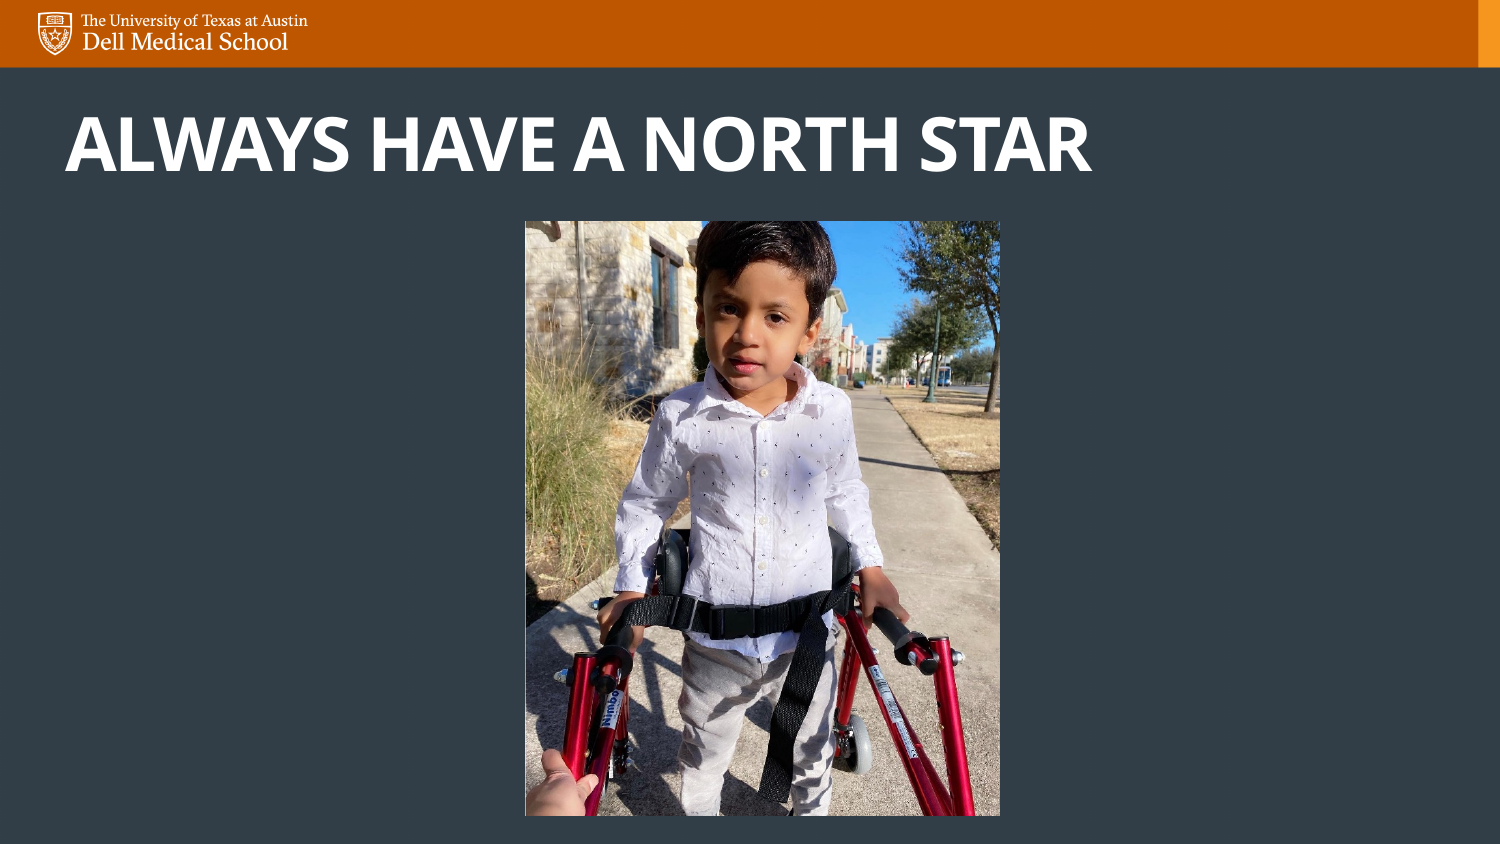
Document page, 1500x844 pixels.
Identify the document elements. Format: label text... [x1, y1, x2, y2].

picture [0, 0, 1500, 844]
title Always Have A North Star [50, 81, 1400, 222]
